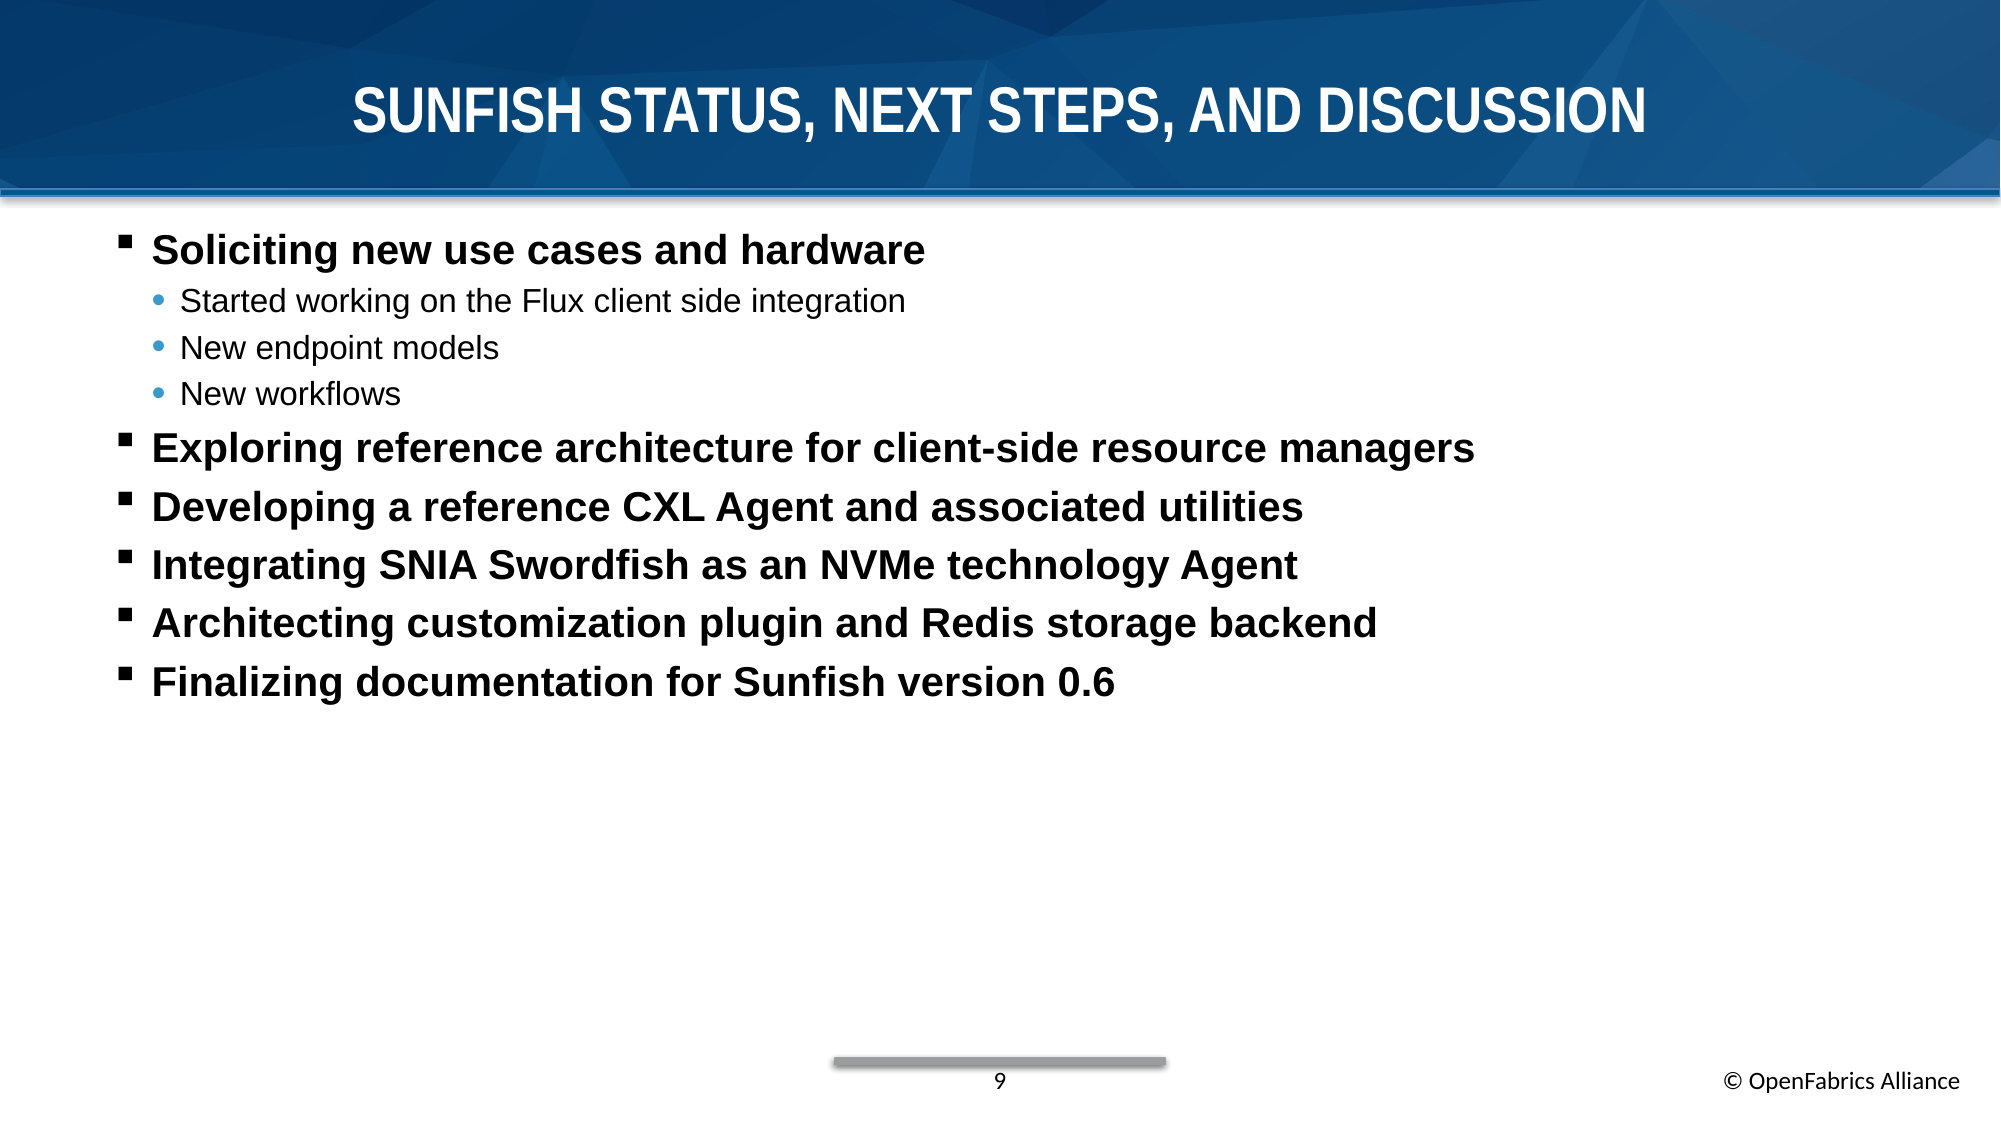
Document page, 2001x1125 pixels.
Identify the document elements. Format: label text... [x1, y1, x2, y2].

slide_number 9 [774, 1050, 1225, 1110]
footer © OpenFabrics Alliance [1300, 1050, 1976, 1110]
picture [0, 0, 2000, 188]
title Sunfish status, next steps, and discussion [99, 72, 1900, 142]
list Soliciting new use cases and hardware Started working on the Flux client side integration New endpoint models New workflows Exploring reference architecture for client-side resource managers Developing a reference CXL Agent and associated utilities Integrating SNIA Swordfish as an NVMe technology Agent Architecting customization plugin and Redis storage backend Finalizing documentation for Sunfish version 0.6 [99, 215, 1900, 1005]
